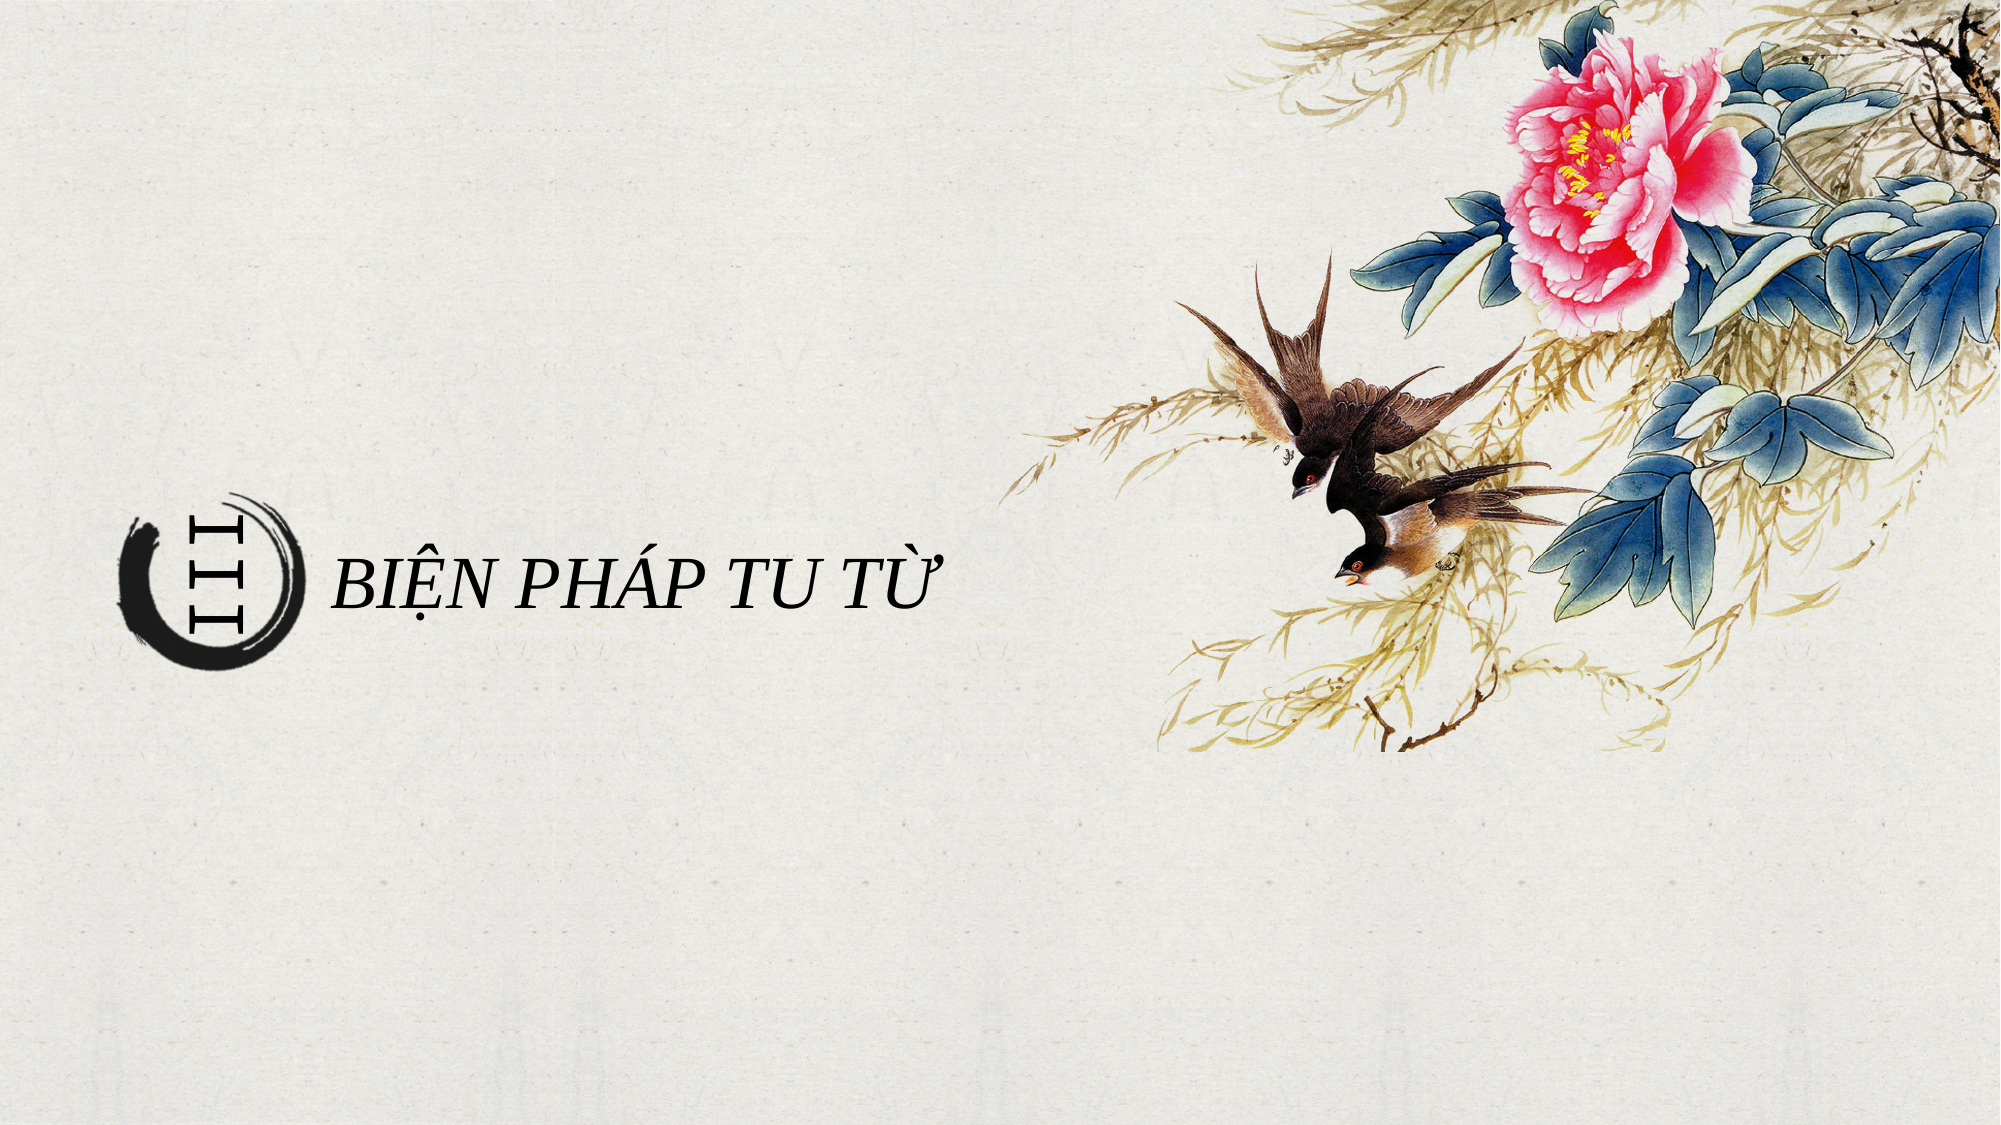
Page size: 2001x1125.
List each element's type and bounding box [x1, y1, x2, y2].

text_box [113, 474, 1355, 685]
picture [0, 0, 2001, 1125]
